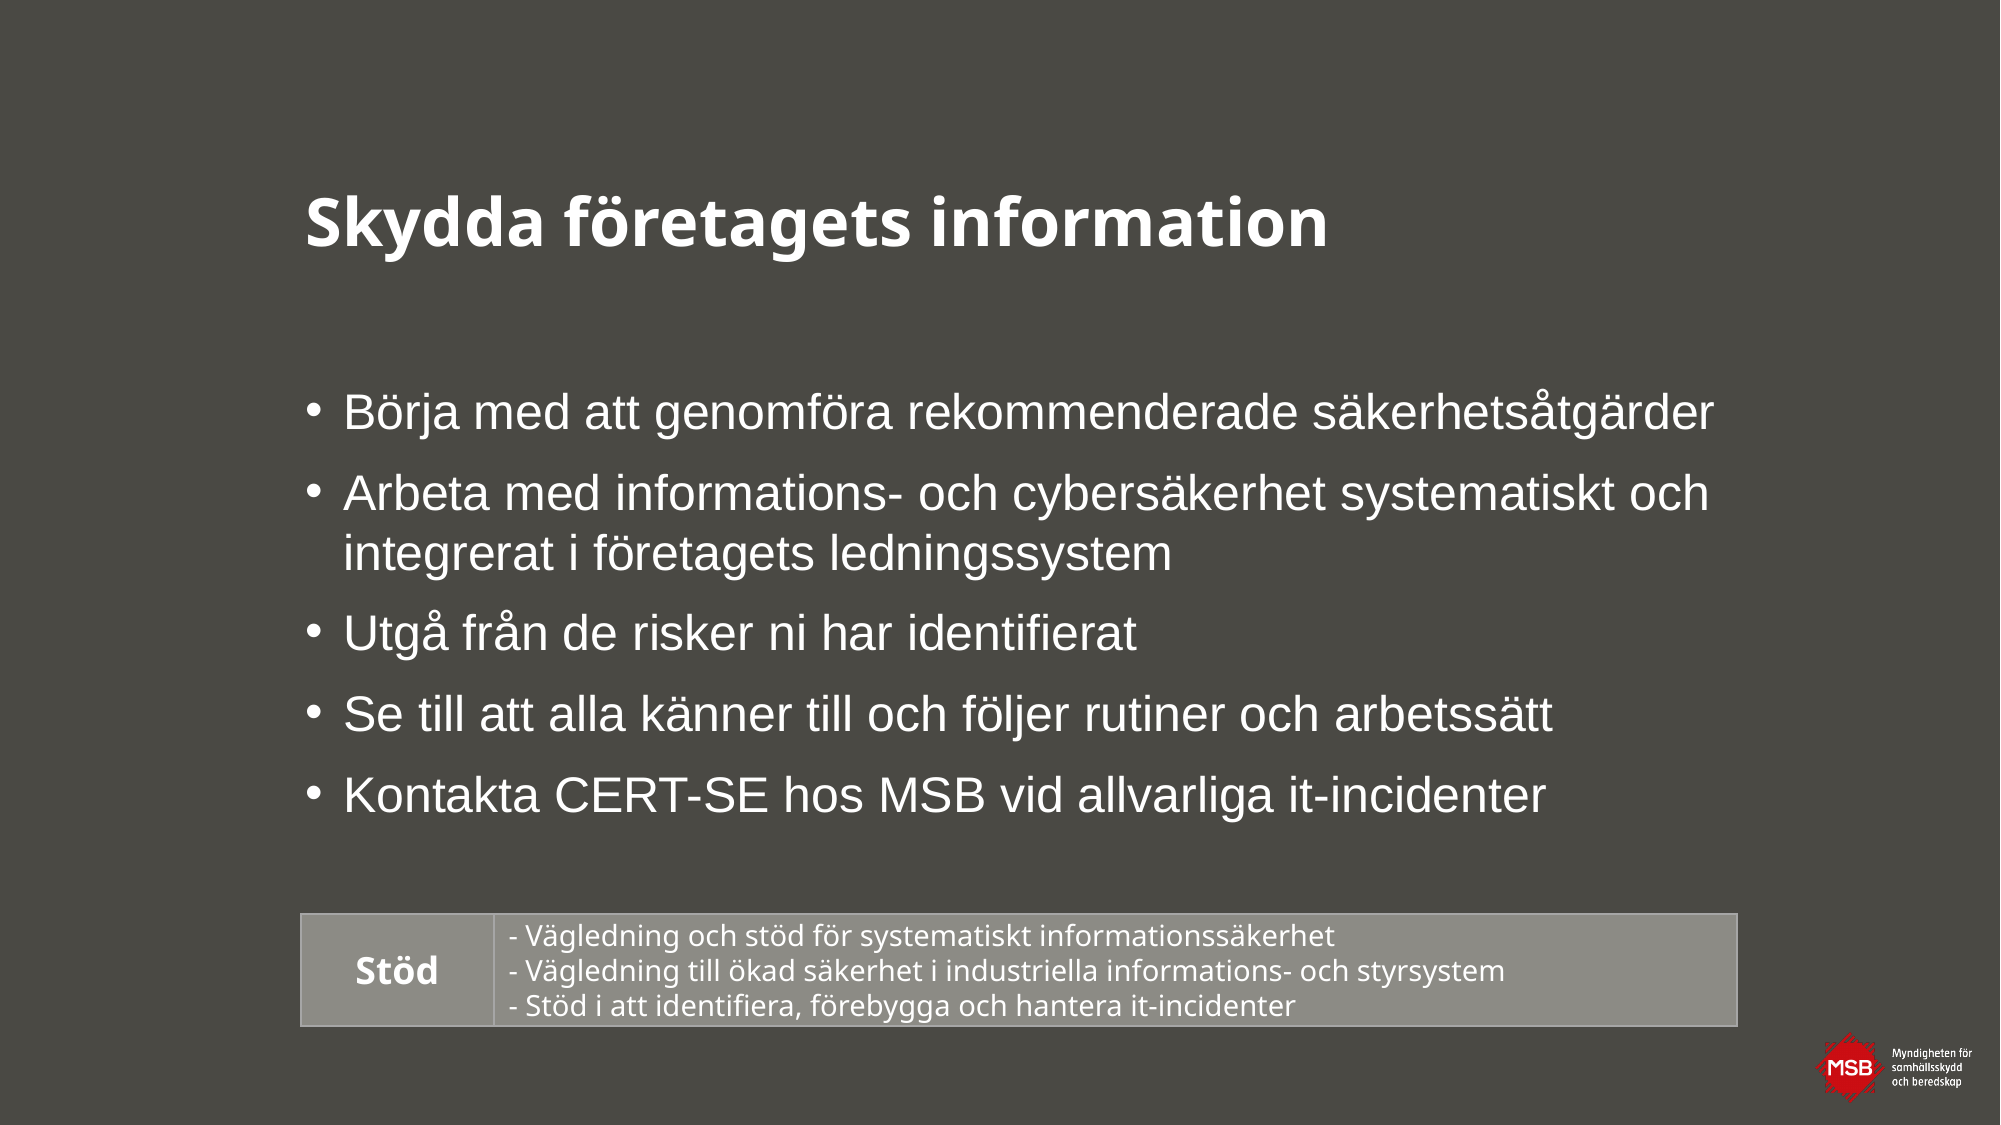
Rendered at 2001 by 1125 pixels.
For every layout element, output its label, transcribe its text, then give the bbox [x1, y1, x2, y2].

list Börja med att genomföra rekommenderade säkerhetsåtgärder Arbeta med informations- och cybersäkerhet systematiskt och integrerat i företagets ledningssystem Utgå från de risker ni har identifierat Se till att alla känner till och följer rutiner och arbetssätt Kontakta CERT-SE hos MSB vid allvarliga it-incidenter [290, 371, 1933, 963]
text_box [301, 914, 1738, 1026]
title Skydda företagets information [290, 181, 1699, 341]
picture [1815, 1032, 1972, 1103]
